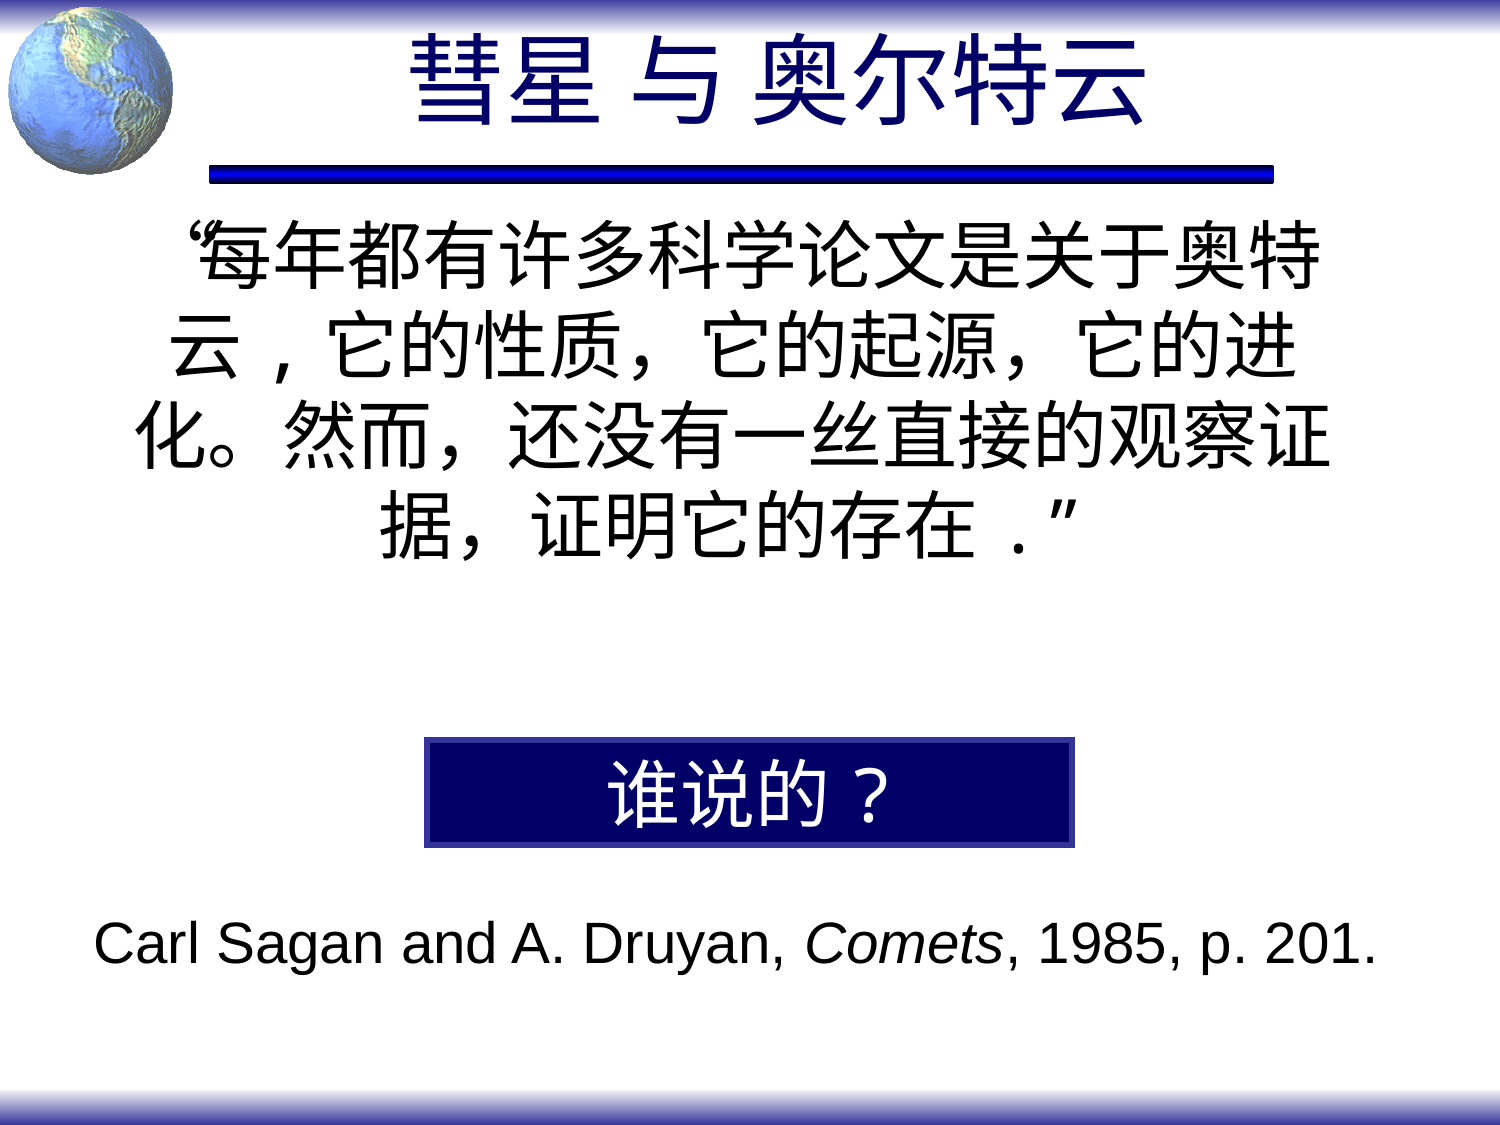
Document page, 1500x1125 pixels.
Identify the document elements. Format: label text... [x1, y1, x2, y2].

title 彗星 与 奥尔特云 [56, 0, 1500, 145]
text_box Carl Sagan and A. Druyan, Comets, 1985, p. 201. [78, 897, 1441, 983]
text_box 谁说的? [427, 740, 1073, 845]
title 恒星形成和星云 [4, 4, 180, 178]
list “每年都有许多科学论文是关于奥特云,它的性质，它的起源，它的进化。然而，还没有一丝直接的观察证据，证明它的存在.” [95, 201, 1370, 662]
